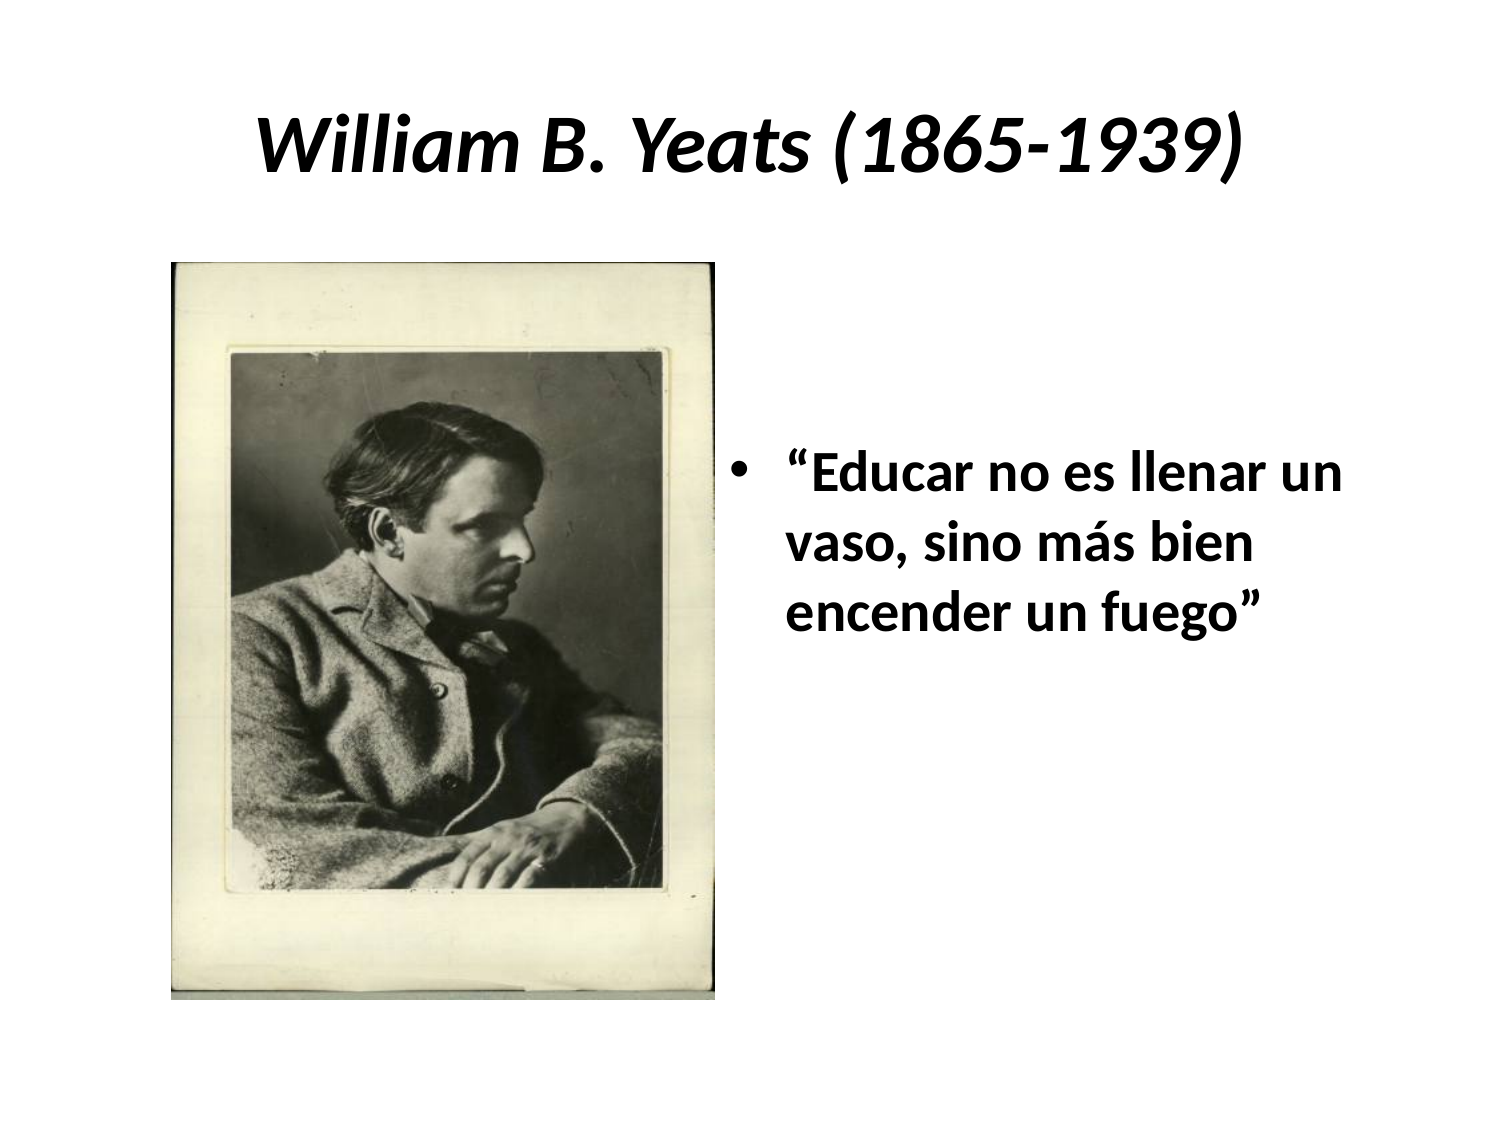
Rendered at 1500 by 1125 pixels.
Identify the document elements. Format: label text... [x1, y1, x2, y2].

list “Educar no es llenar un vaso, sino más bien encender un fuego” [716, 262, 1378, 1001]
title William B. Yeats (1865-1939) [74, 44, 1426, 233]
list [170, 262, 715, 1001]
